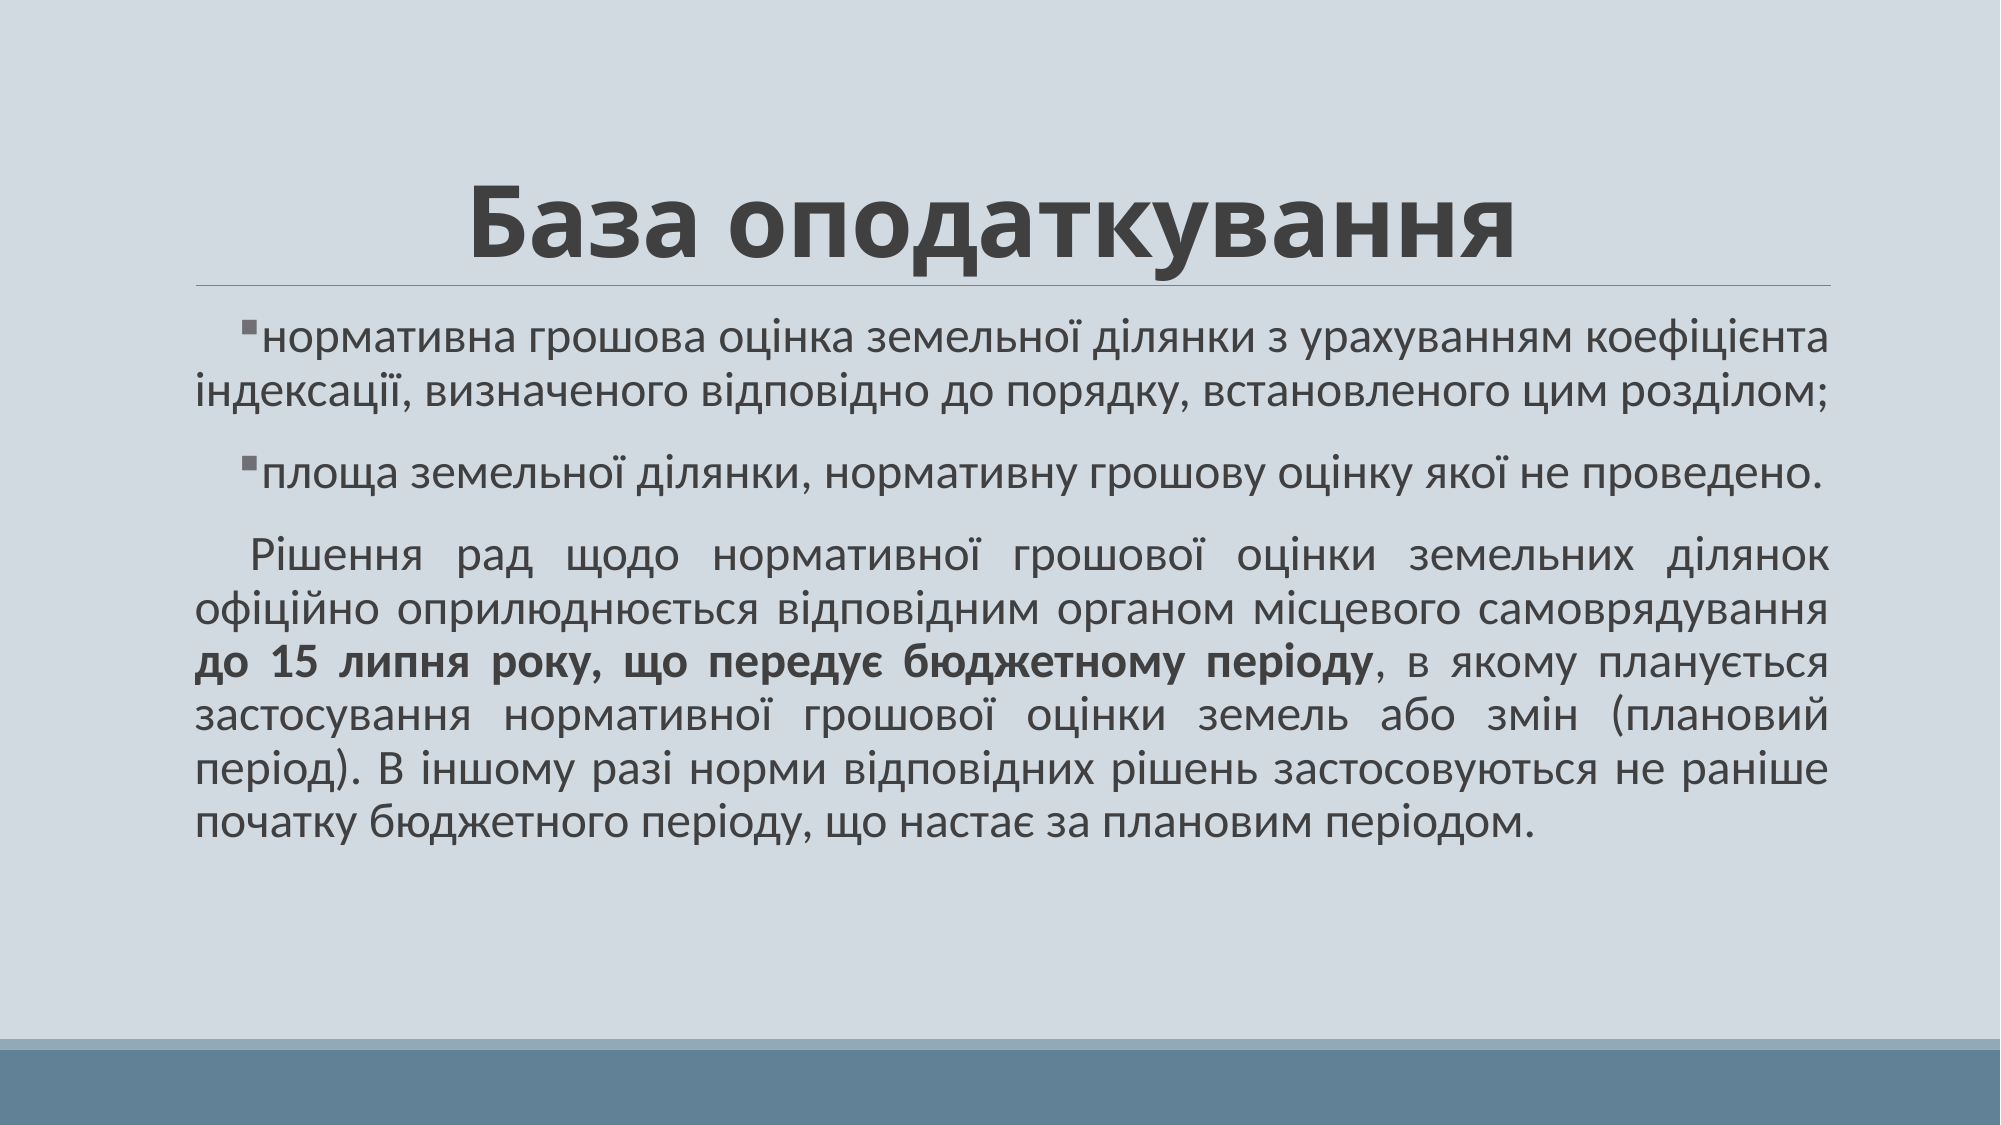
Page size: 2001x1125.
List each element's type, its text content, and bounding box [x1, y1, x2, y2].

list нормативна грошова оцінка земельної ділянки з урахуванням коефіцієнта індексації, визначеного відповідно до порядку, встановленого цим розділом; площа земельної ділянки, нормативну грошову оцінку якої не проведено. Рішення рад щодо нормативної грошової оцінки земельних ділянок офіційно оприлюднюється відповідним органом місцевого самоврядування до 15 липня року, що передує бюджетному періоду, в якому планується застосування нормативної грошової оцінки земель або змін (плановий період). В іншому разі норми відповідних рішень застосовуються не раніше початку бюджетного періоду, що настає за плановим періодом. [180, 302, 1830, 963]
title База оподаткування [180, 47, 1830, 285]
